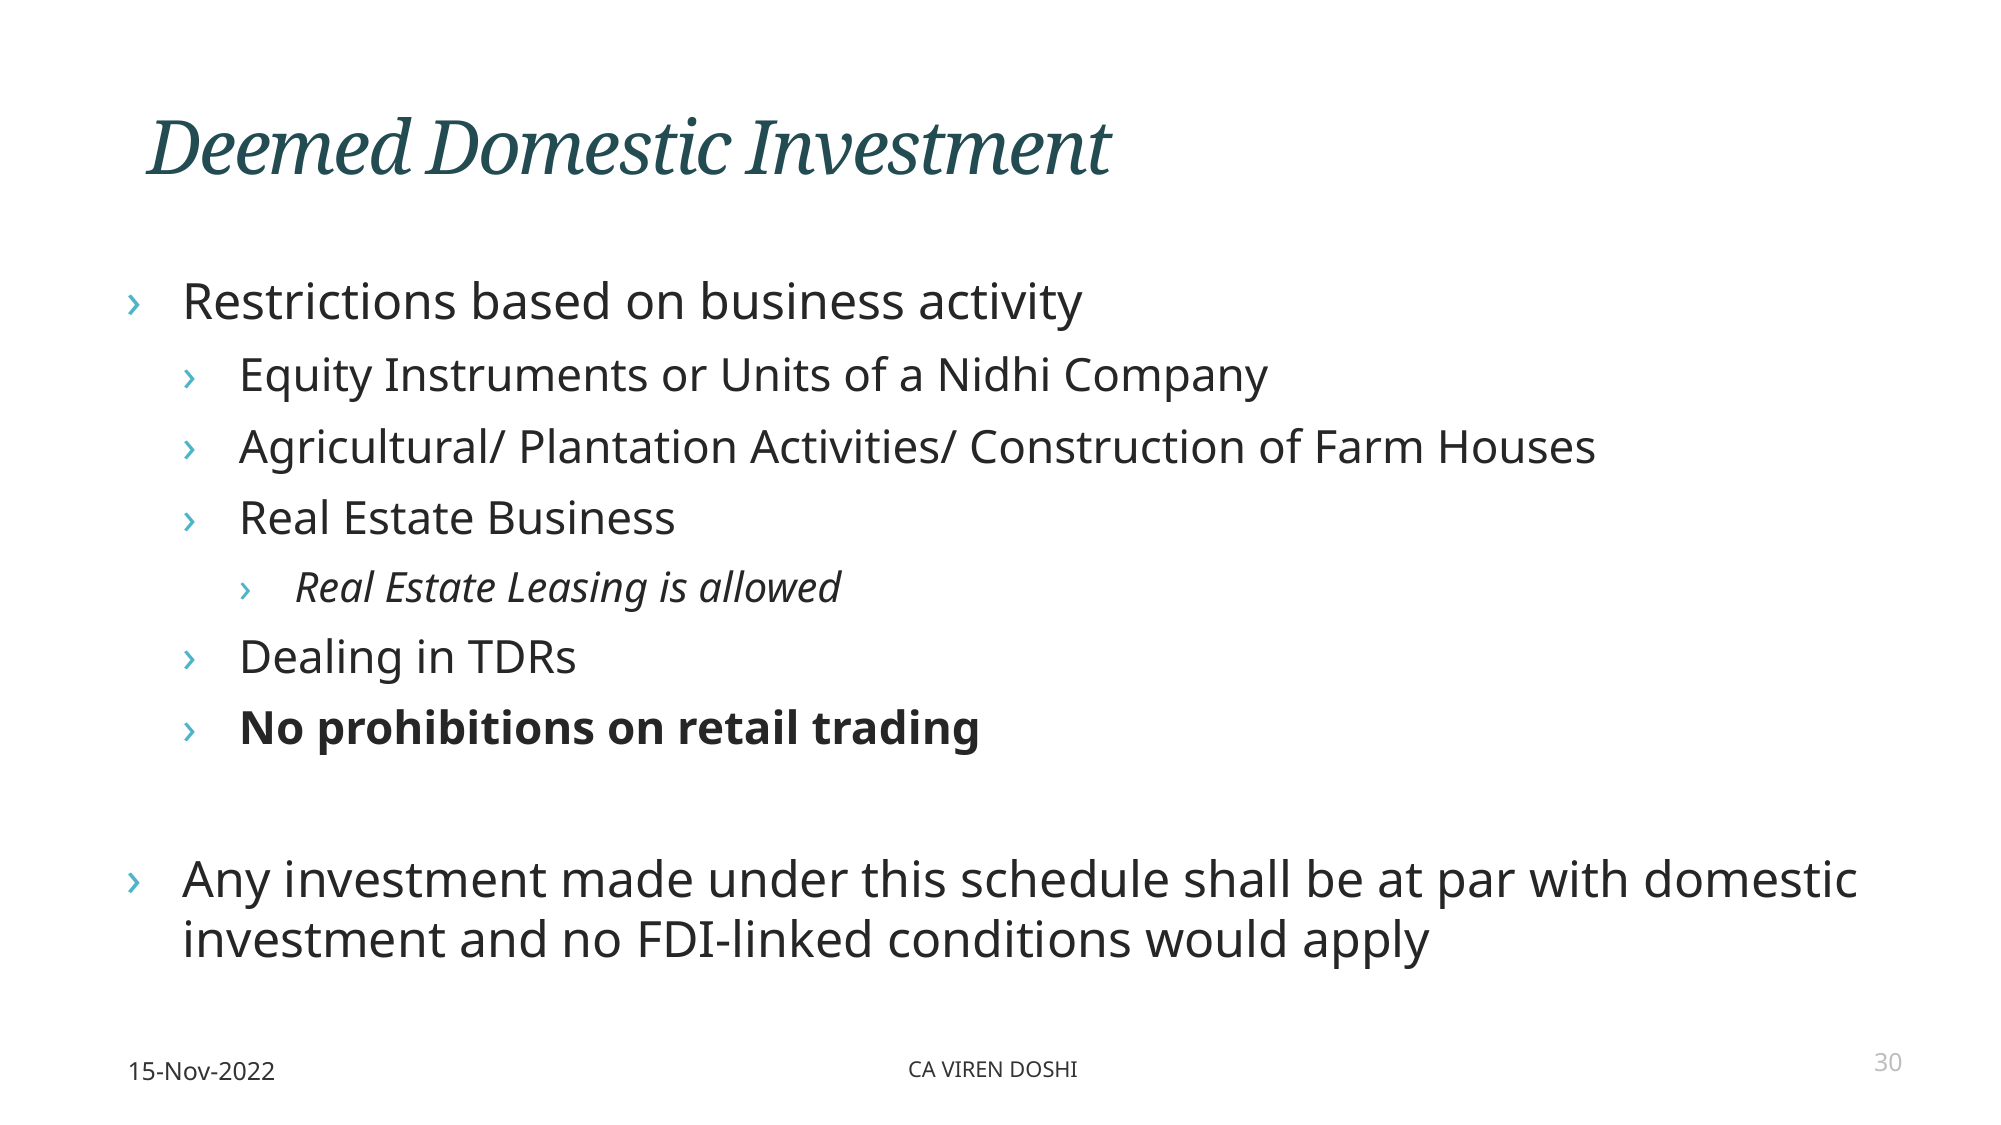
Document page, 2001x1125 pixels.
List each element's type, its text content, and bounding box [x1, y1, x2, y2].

slide_number 15-Nov-2022 [112, 1051, 580, 1090]
text_box Deemed Domestic Investment [132, 75, 1900, 228]
slide_number 30 [1455, 1051, 1918, 1088]
footer CA Viren Doshi [580, 1051, 1406, 1090]
list Restrictions based on business activity Equity Instruments or Units of a Nidhi Company Agricultural/ Plantation Activities/ Construction of Farm Houses Real Estate Business Real Estate Leasing is allowed Dealing in TDRs No prohibitions on retail trading Any investment made under this schedule shall be at par with domestic investment and no FDI-linked conditions would apply [111, 261, 1876, 1052]
